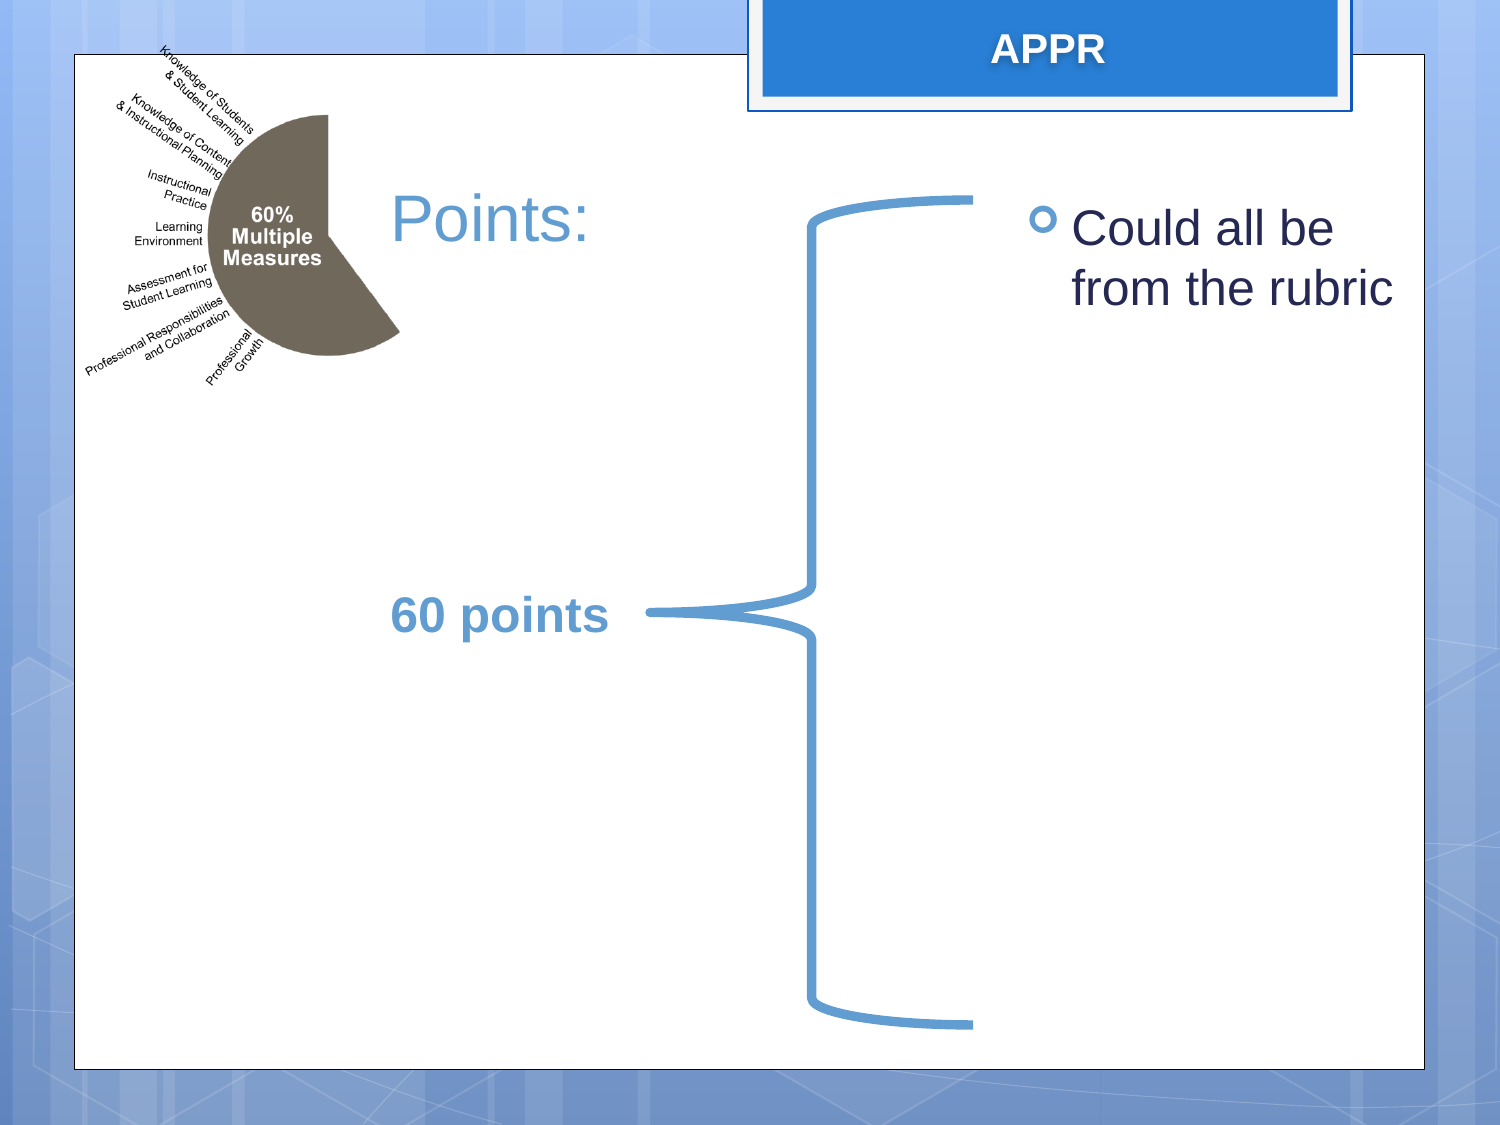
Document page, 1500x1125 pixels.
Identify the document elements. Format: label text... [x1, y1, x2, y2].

text_box [649, 199, 974, 1026]
text_box APPR [776, 14, 1320, 80]
title Points: [405, 168, 1324, 263]
list 60 points [233, 545, 625, 650]
picture [62, 33, 401, 451]
list Could all be from the rubric [999, 187, 1438, 653]
